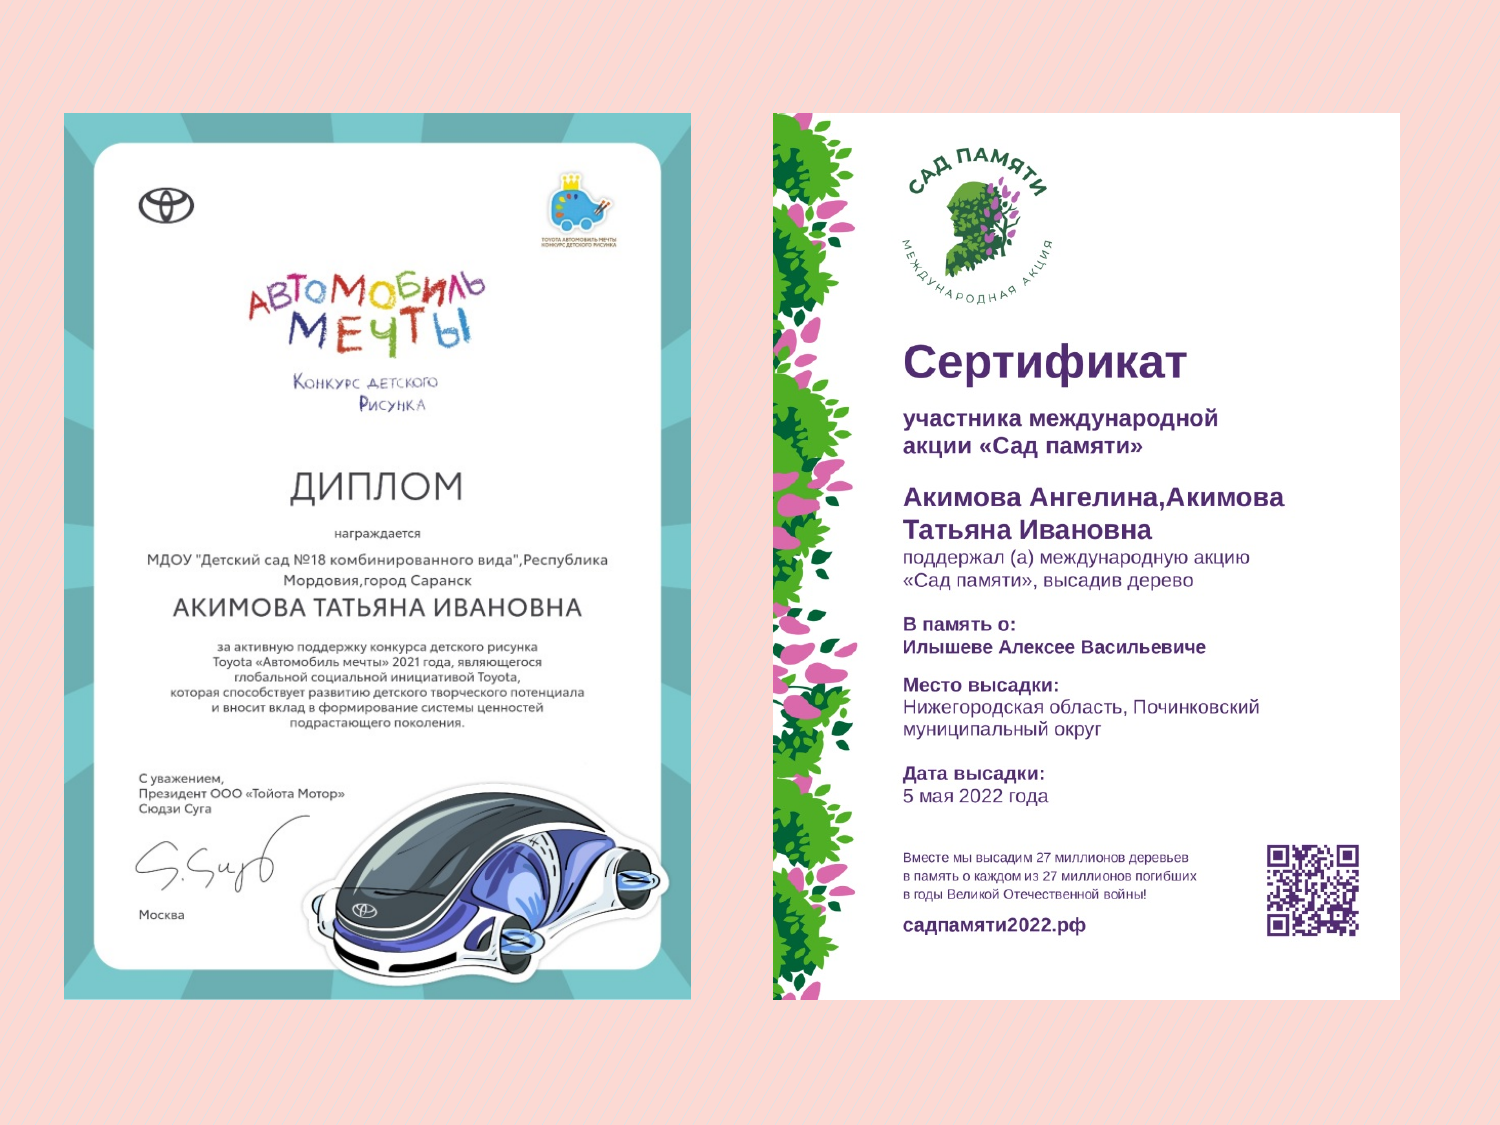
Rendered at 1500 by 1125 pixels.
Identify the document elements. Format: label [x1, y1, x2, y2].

picture [64, 113, 692, 1000]
list [773, 113, 1400, 1000]
